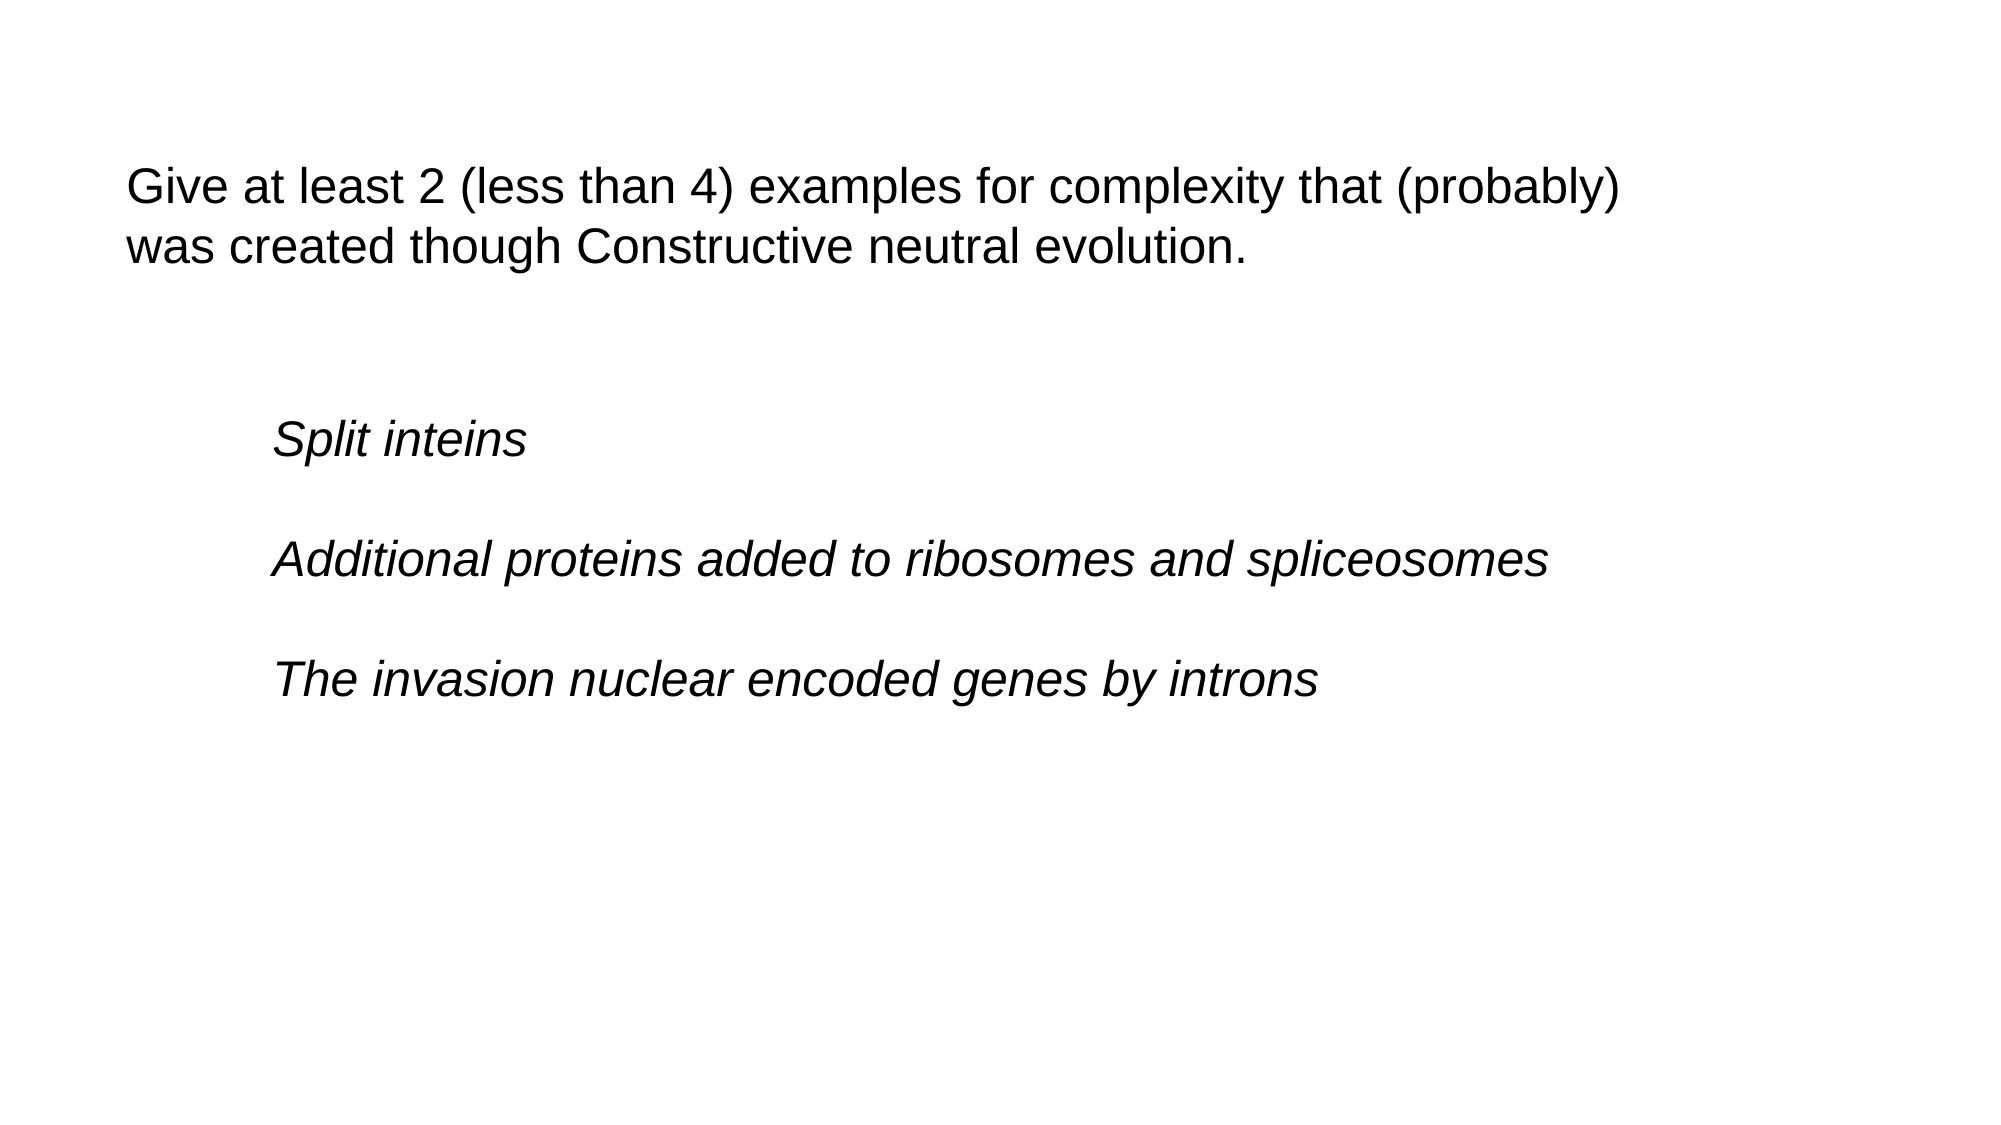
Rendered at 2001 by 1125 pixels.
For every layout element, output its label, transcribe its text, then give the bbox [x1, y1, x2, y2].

text_box Split inteins Additional proteins added to ribosomes and spliceosomes The invasion nuclear encoded genes by introns [257, 399, 1565, 954]
text_box Give at least 2 (less than 4) examples for complexity that (probably) was created though Constructive neutral evolution. [111, 145, 1698, 341]
